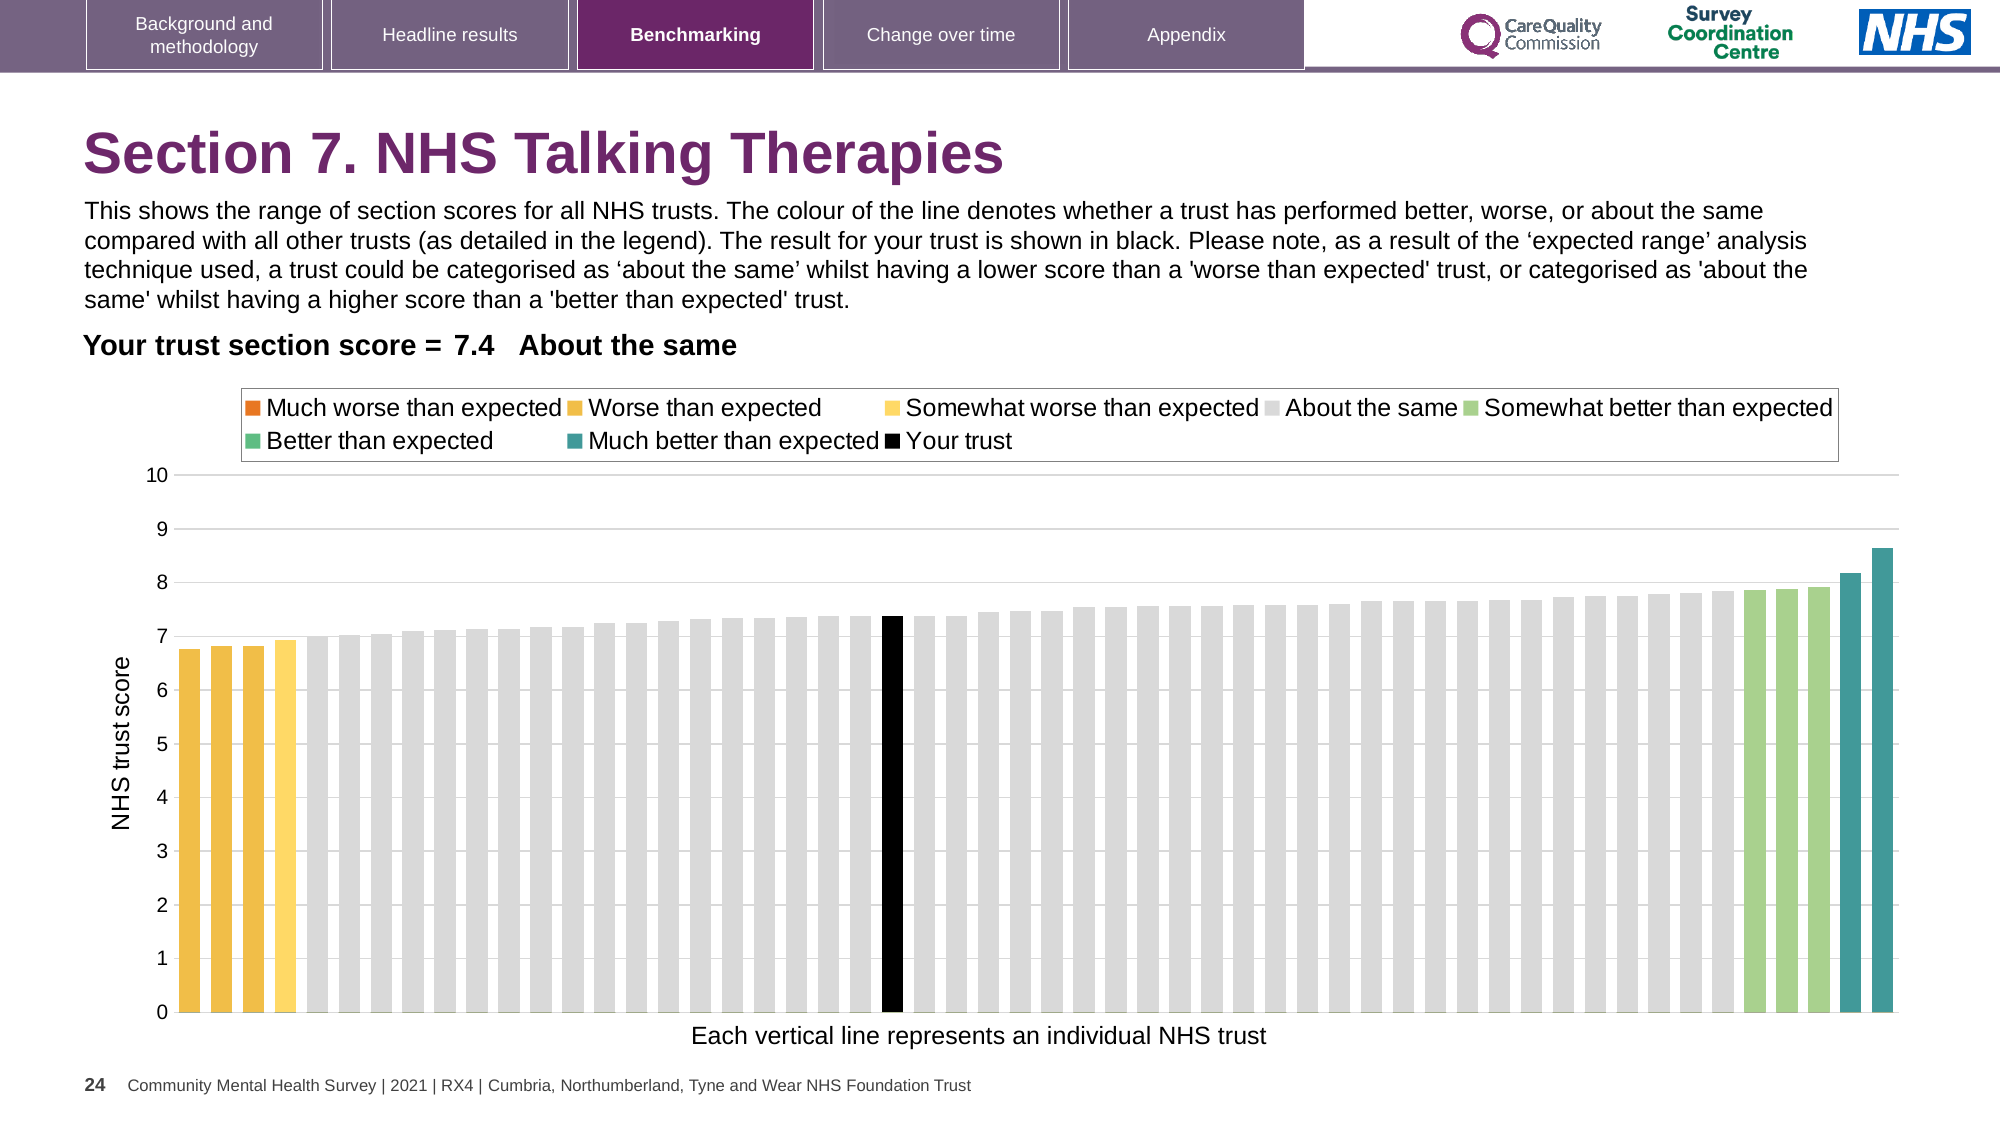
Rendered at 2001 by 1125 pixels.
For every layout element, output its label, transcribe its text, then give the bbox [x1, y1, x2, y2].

picture [1859, 9, 1971, 55]
title Section 7. NHS Talking Therapies [68, 100, 1942, 209]
table_header Your trust section score = [53, 323, 448, 370]
picture [1666, 3, 1794, 61]
table_header 7.4 [448, 323, 518, 369]
text_box This shows the range of section scores for all NHS trusts. The colour of the line denotes whether a trust has performed better, worse, or about the same compared with all other trusts (as detailed in the legend). The result for your trust is shown in black. Please note, as a result of the ‘expected range’ analysis technique used, a trust could be categorised as ‘about the same’ whilst having a lower score than a 'worse than expected' trust, or categorised as 'about the same' whilst having a higher score than a 'better than expected' trust. [69, 186, 1890, 322]
chart [99, 369, 1923, 1036]
picture [1460, 13, 1602, 59]
table_header About the same [518, 323, 1807, 369]
text_box Each vertical line represents an individual NHS trust [676, 1036, 1283, 1058]
text_box 24 [84, 1065, 122, 1125]
